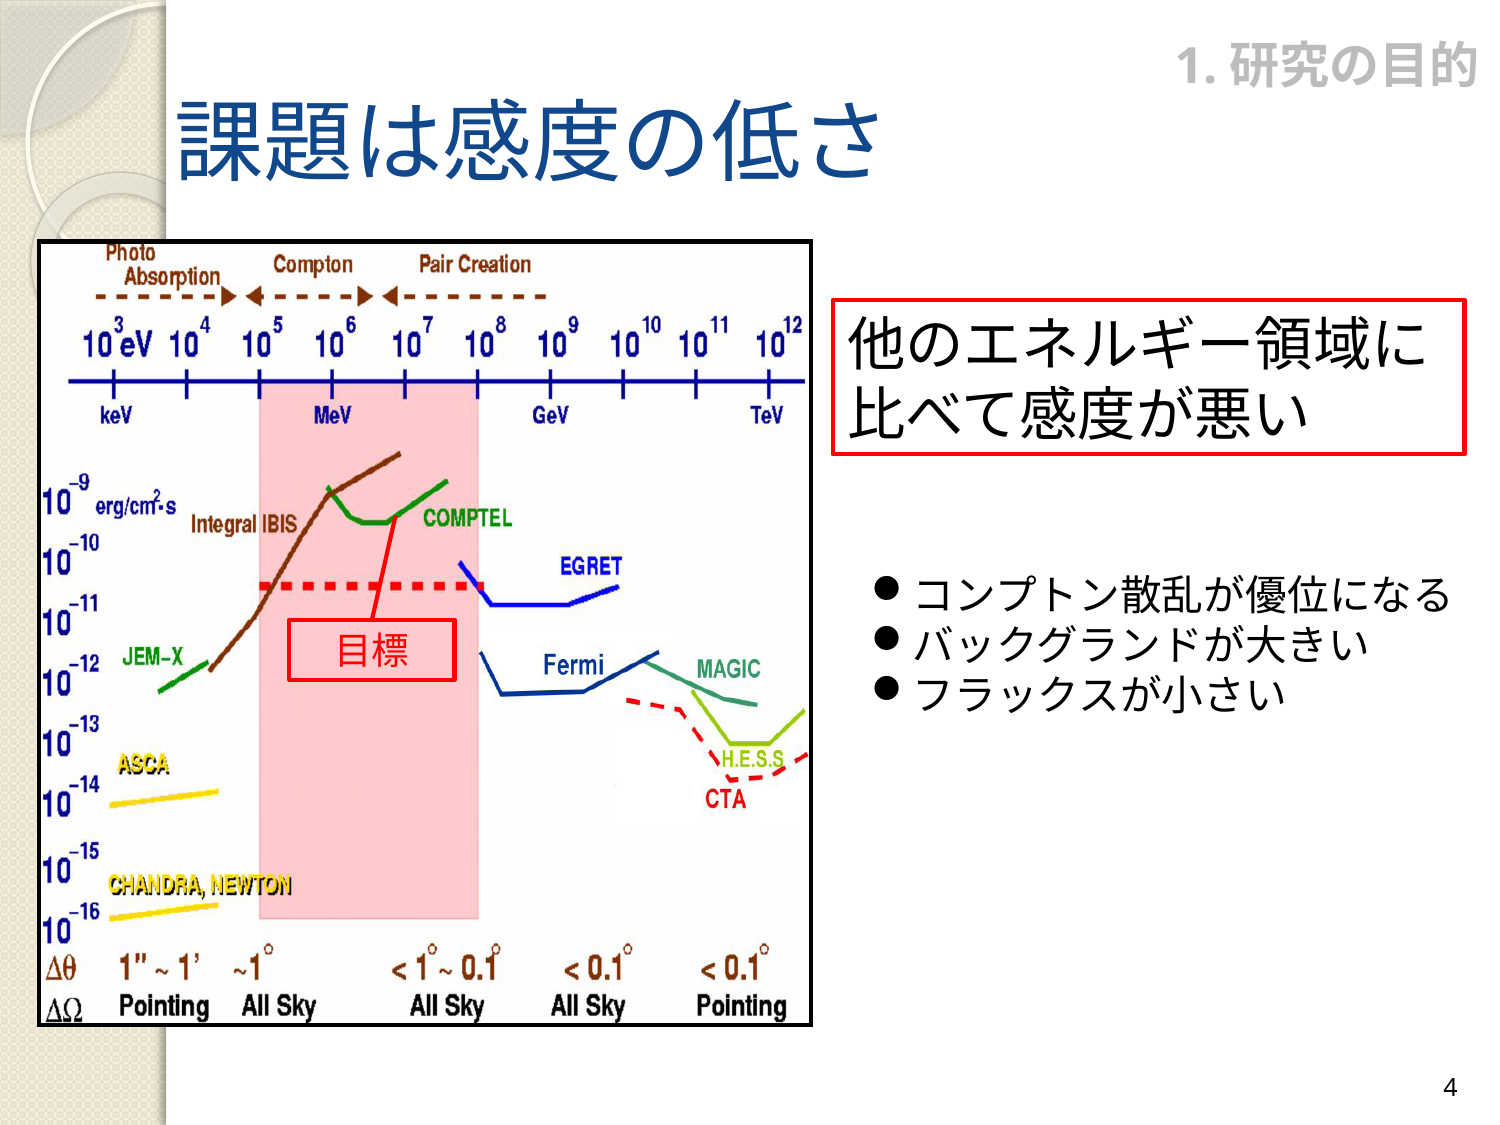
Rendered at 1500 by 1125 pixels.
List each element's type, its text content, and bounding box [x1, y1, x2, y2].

picture [41, 243, 810, 1024]
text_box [371, 514, 396, 621]
text_box コンプトン散乱が優位になる バックグランドが大きい フラックスが小さい [856, 561, 1500, 727]
title 課題は感度の低さ [159, 45, 1466, 233]
text_box 他のエネルギー領域に 比べて感度が悪い [832, 299, 1465, 455]
slide_number 4 [1413, 1034, 1488, 1113]
text_box 1.研究の目的 [750, 26, 1495, 101]
